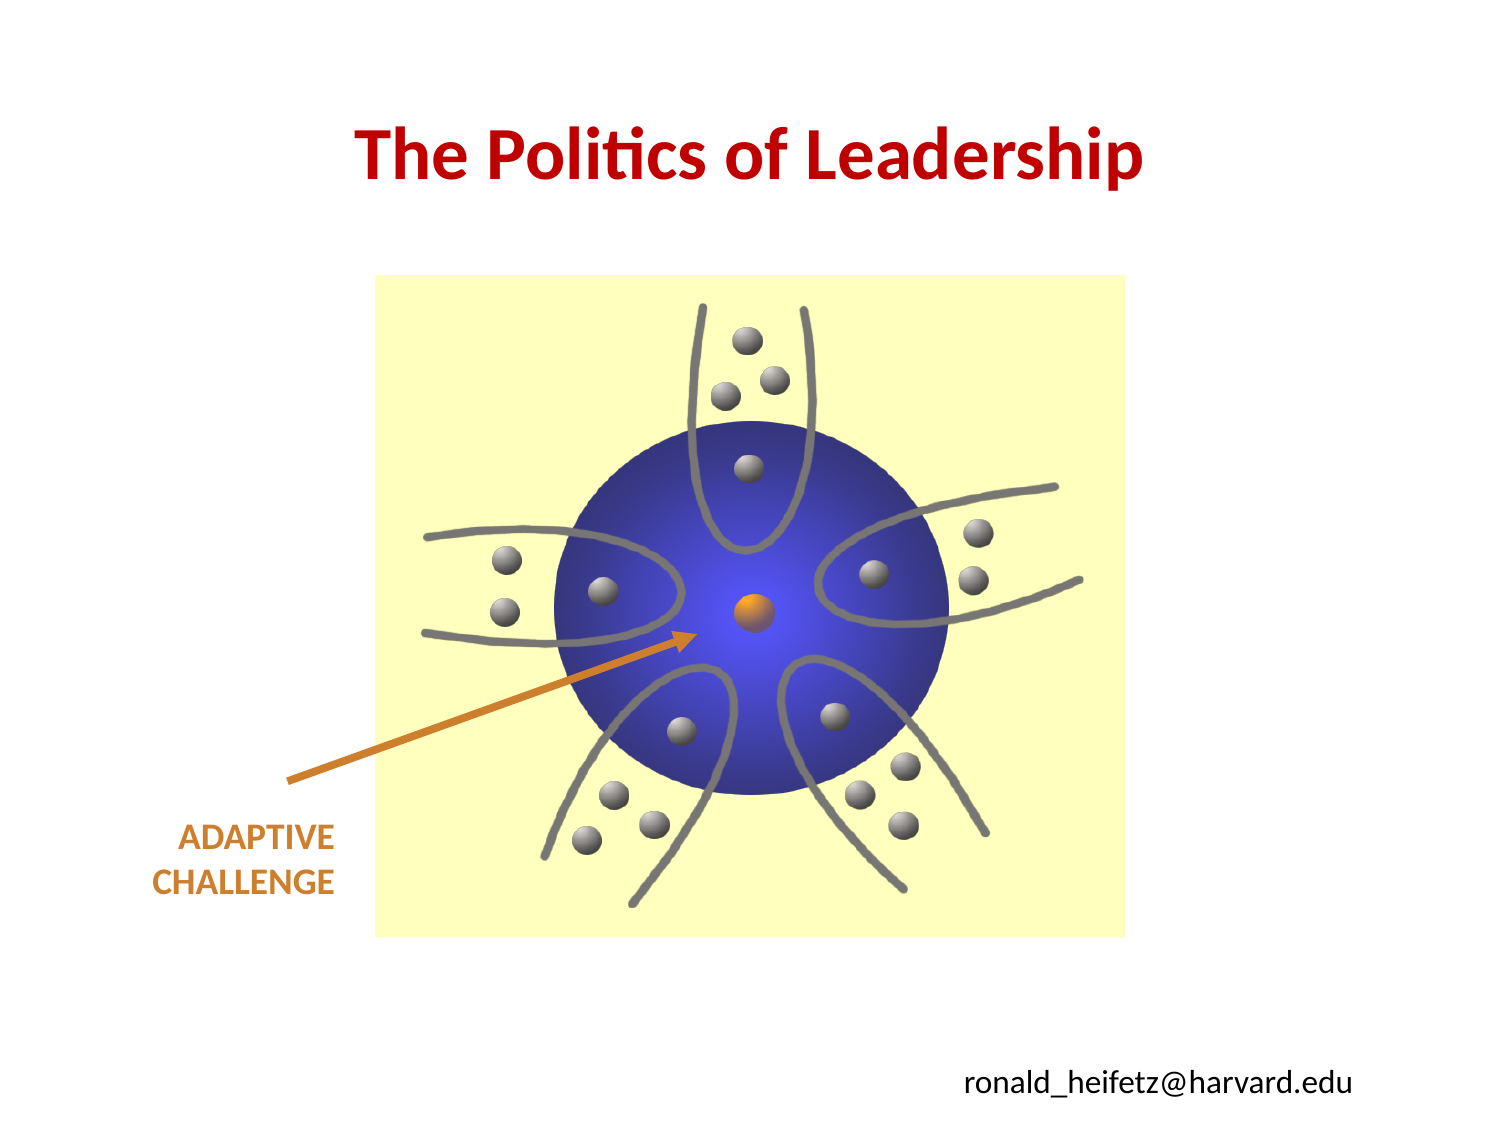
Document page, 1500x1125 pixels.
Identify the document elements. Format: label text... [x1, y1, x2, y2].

footer ronald_heifetz@harvard.edu [862, 1050, 1369, 1110]
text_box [0, 265, 1218, 978]
title The Politics of Leadership [103, 59, 1397, 250]
